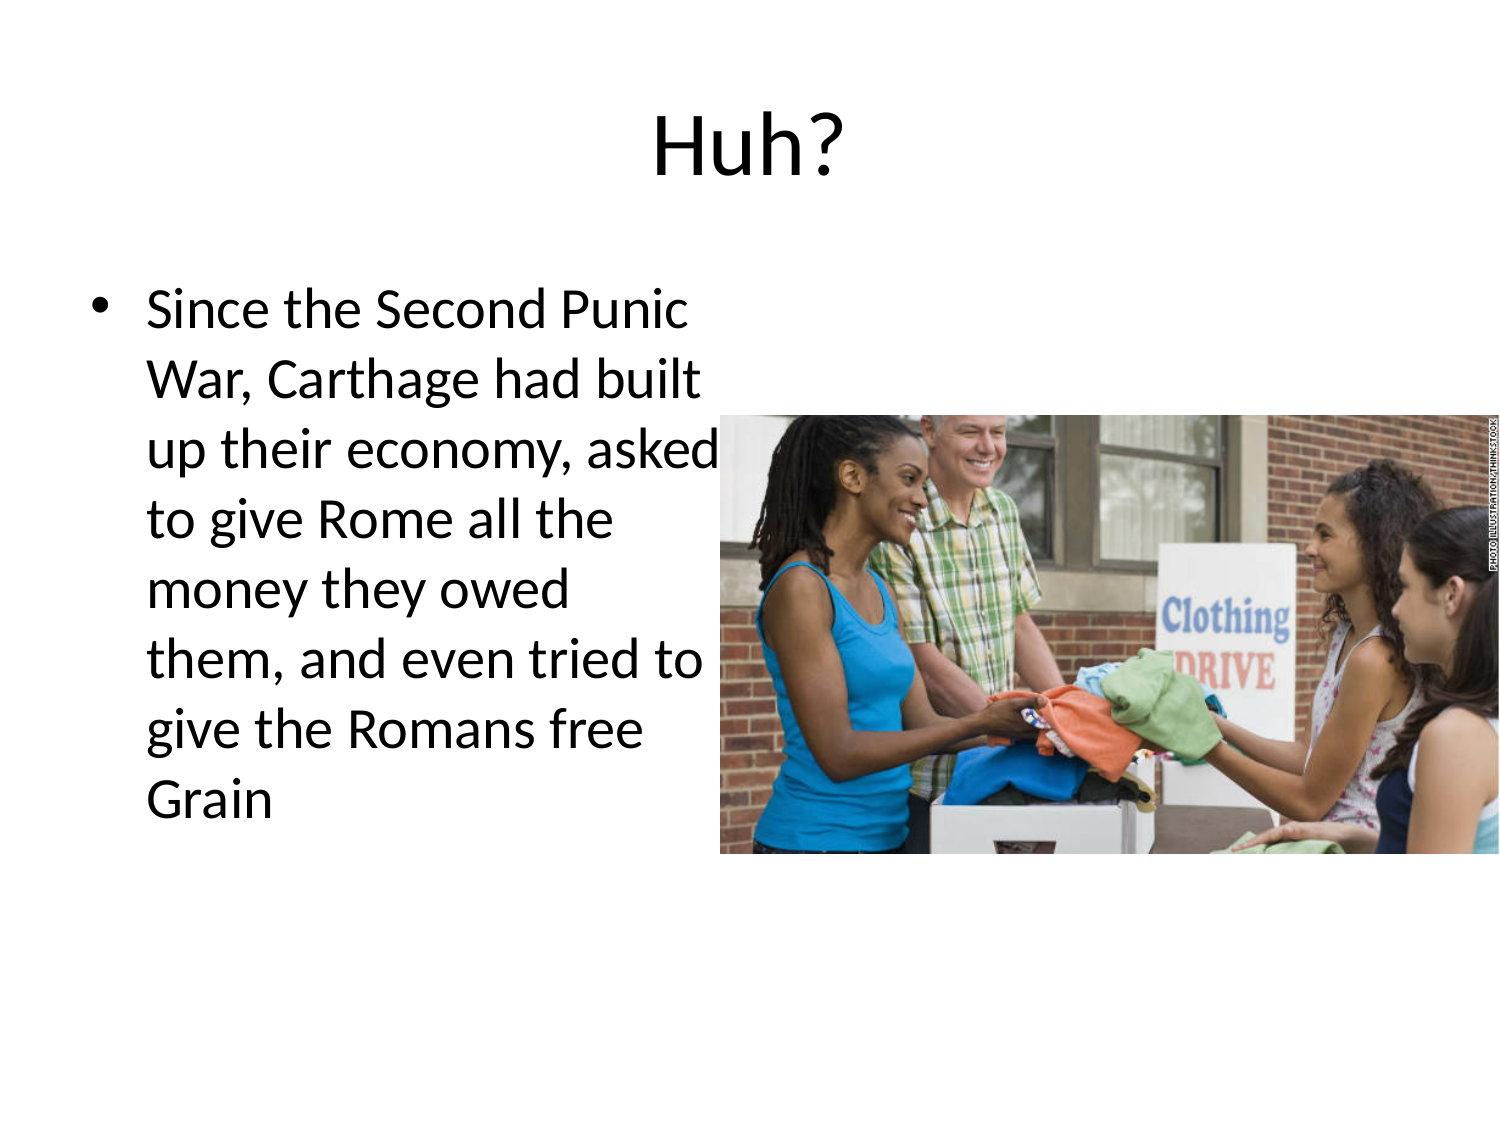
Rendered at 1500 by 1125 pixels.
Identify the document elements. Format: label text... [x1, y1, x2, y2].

title Huh? [75, 45, 1425, 233]
picture [720, 415, 1500, 855]
list Since the Second Punic War, Carthage had built up their economy, asked to give Rome all the money they owed them, and even tried to give the Romans free Grain [75, 262, 738, 1005]
